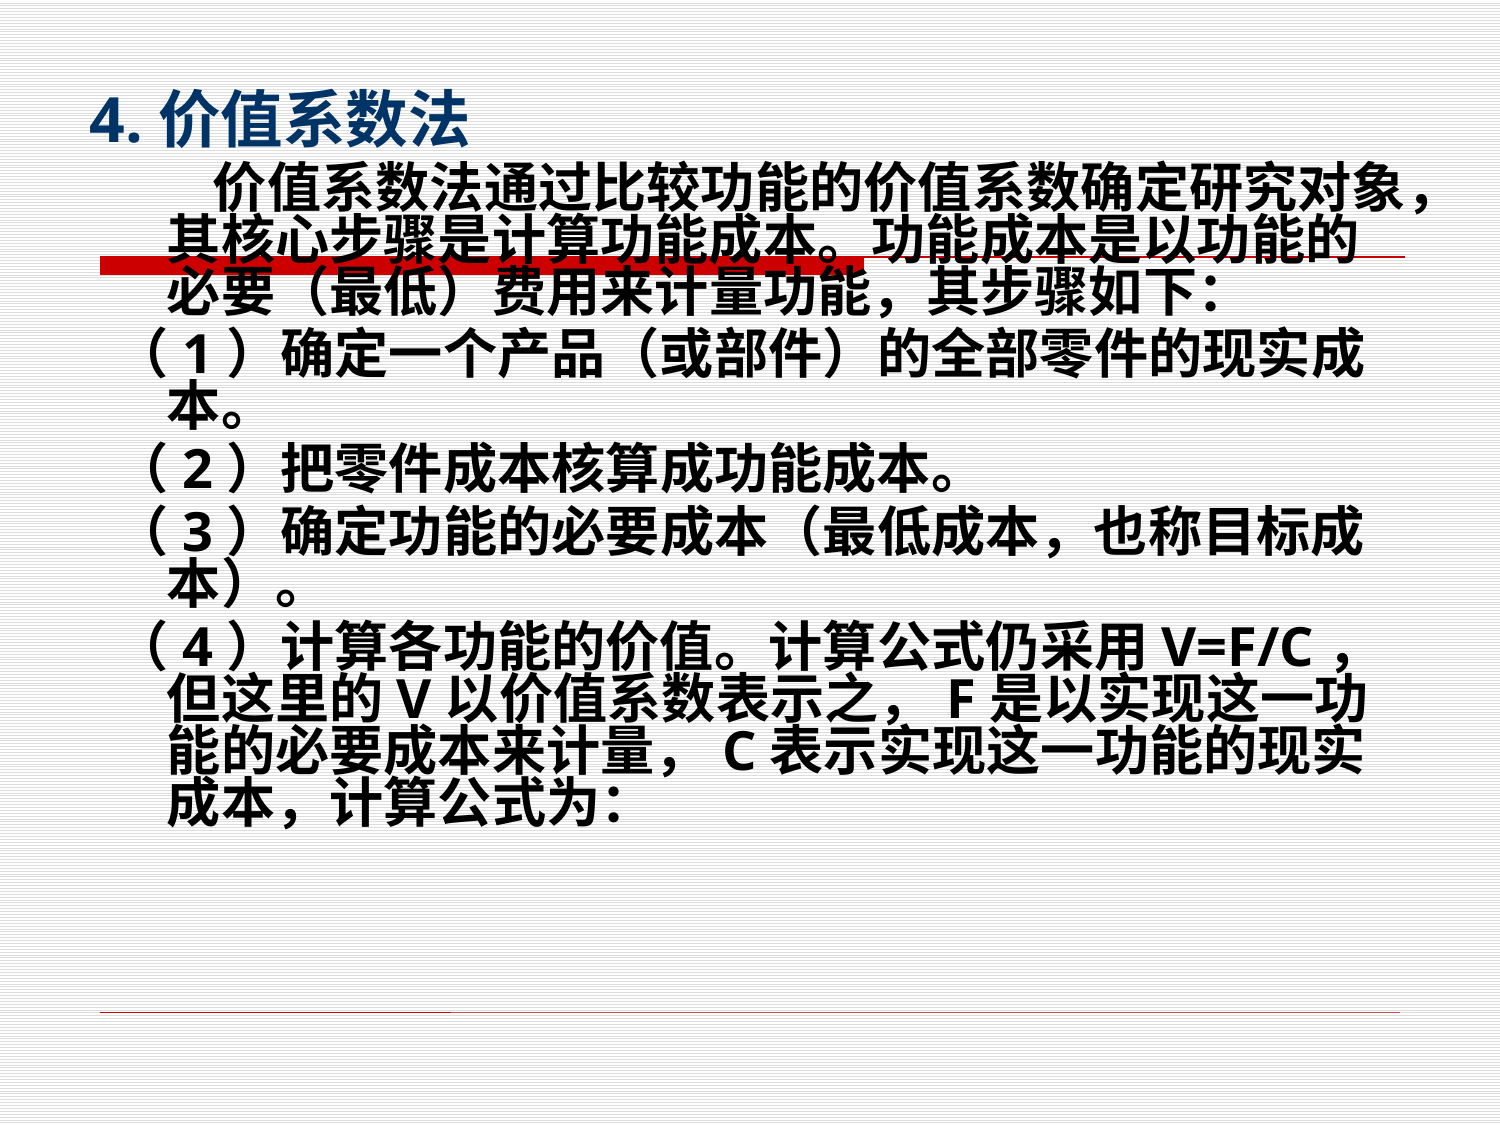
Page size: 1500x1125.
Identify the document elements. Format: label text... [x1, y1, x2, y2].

list 4.价值系数法 价值系数法通过比较功能的价值系数确定研究对象，其核心步骤是计算功能成本。功能成本是以功能的必要（最低）费用来计量功能，其步骤如下： （1）确定一个产品（或部件）的全部零件的现实成本。 （2）把零件成本核算成功能成本。 （3）确定功能的必要成本（最低成本，也称目标成本）。 （4）计算各功能的价值。计算公式仍采用V=F/C，但这里的V以价值系数表示之，F是以实现这一功能的必要成本来计量，C表示实现这一功能的现实成本，计算公式为： [74, 87, 1426, 1006]
